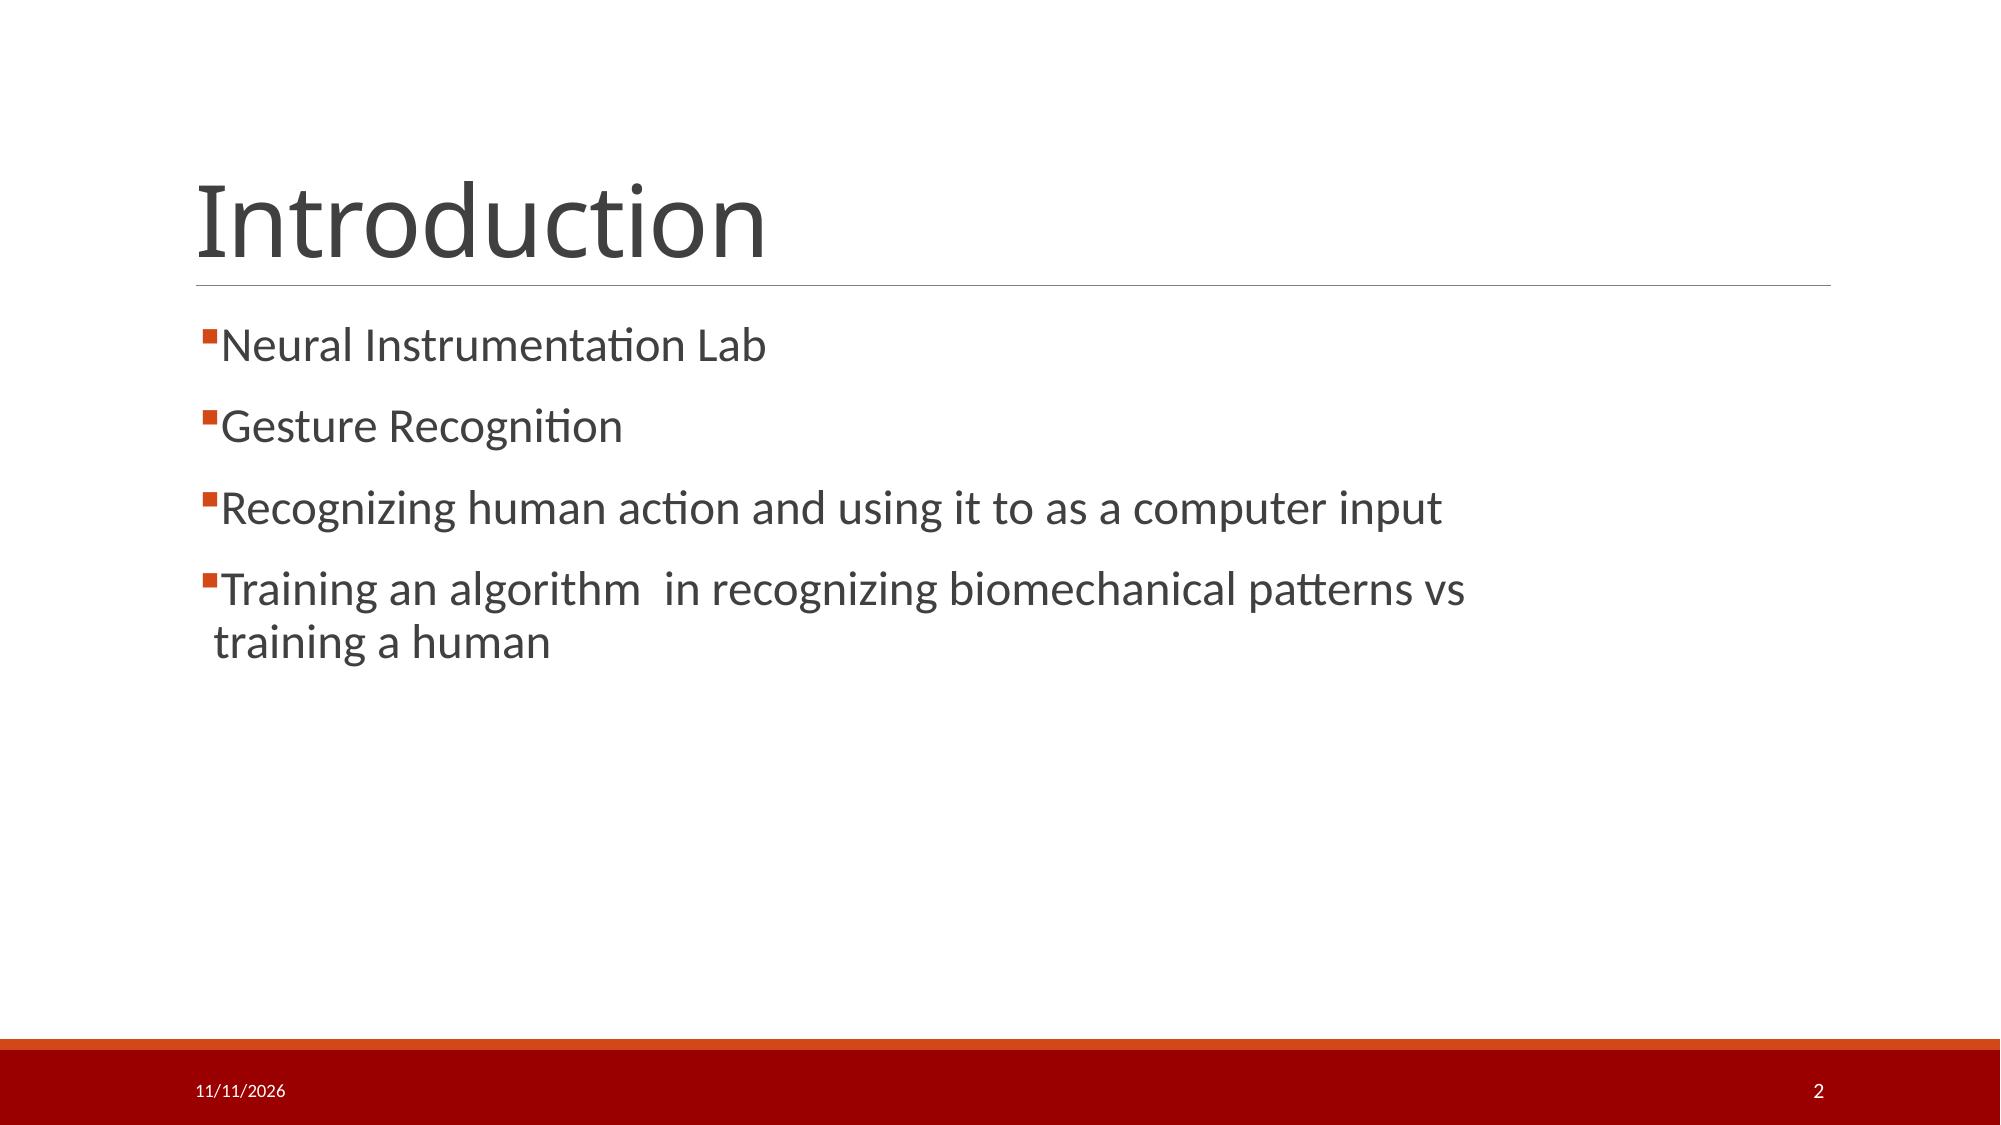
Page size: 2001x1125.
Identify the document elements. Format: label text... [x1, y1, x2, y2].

title Introduction [180, 47, 1830, 285]
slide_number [180, 1059, 586, 1120]
slide_number 2 [1624, 1059, 1840, 1120]
text_box Neural Instrumentation Lab Gesture Recognition Recognizing human action and using it to as a computer input Training an algorithm in recognizing biomechanical patterns vs training a human [198, 311, 1524, 680]
